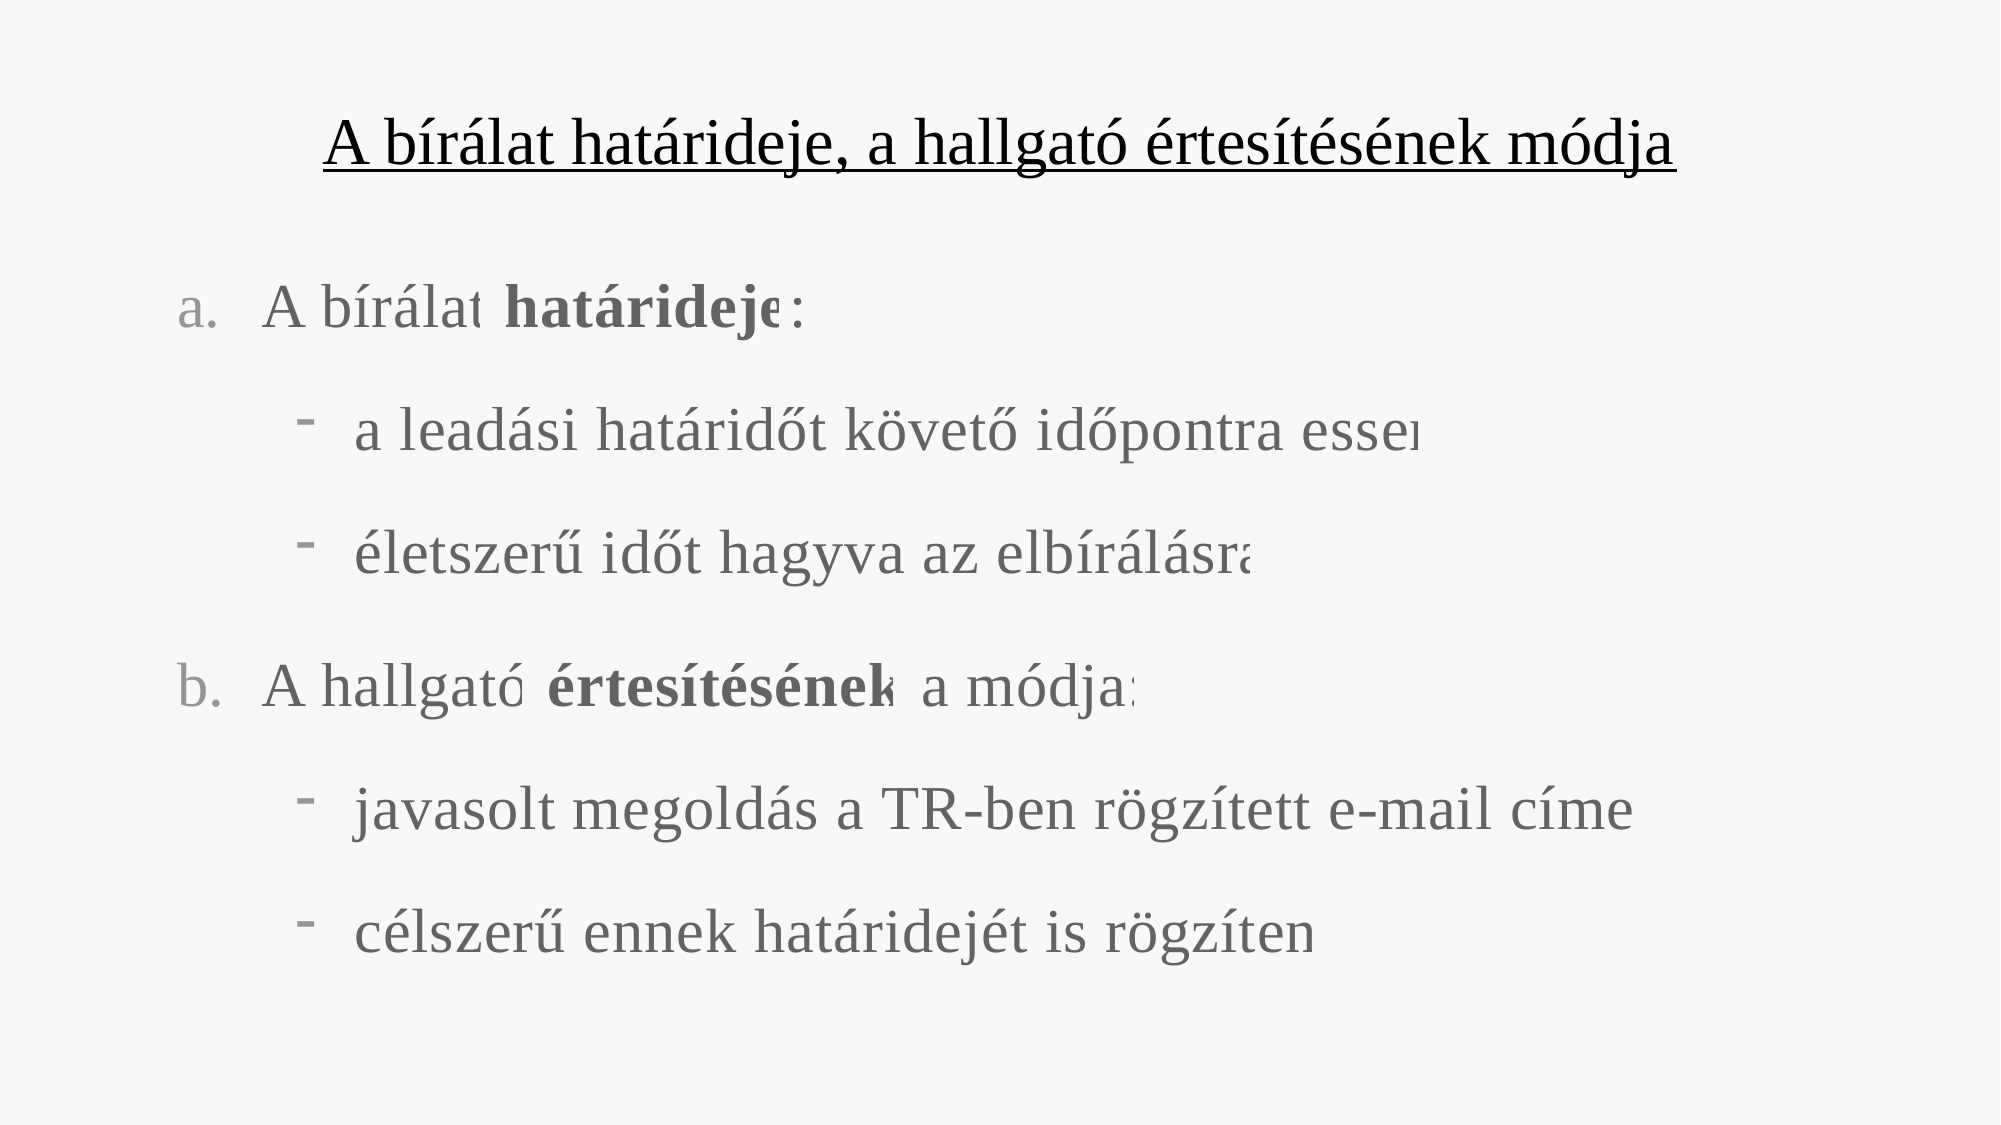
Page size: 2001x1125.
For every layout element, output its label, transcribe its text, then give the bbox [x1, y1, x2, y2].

title A bírálat határideje, a hallgató értesítésének módja [162, 64, 1838, 186]
list A bírálat határideje: a leadási határidőt követő időpontra essen, életszerű időt hagyva az elbírálásra. A hallgató értesítésének a módja: javasolt megoldás a TR-ben rögzített e-mail címen, célszerű ennek határidejét is rögzíteni. [162, 220, 1838, 1001]
